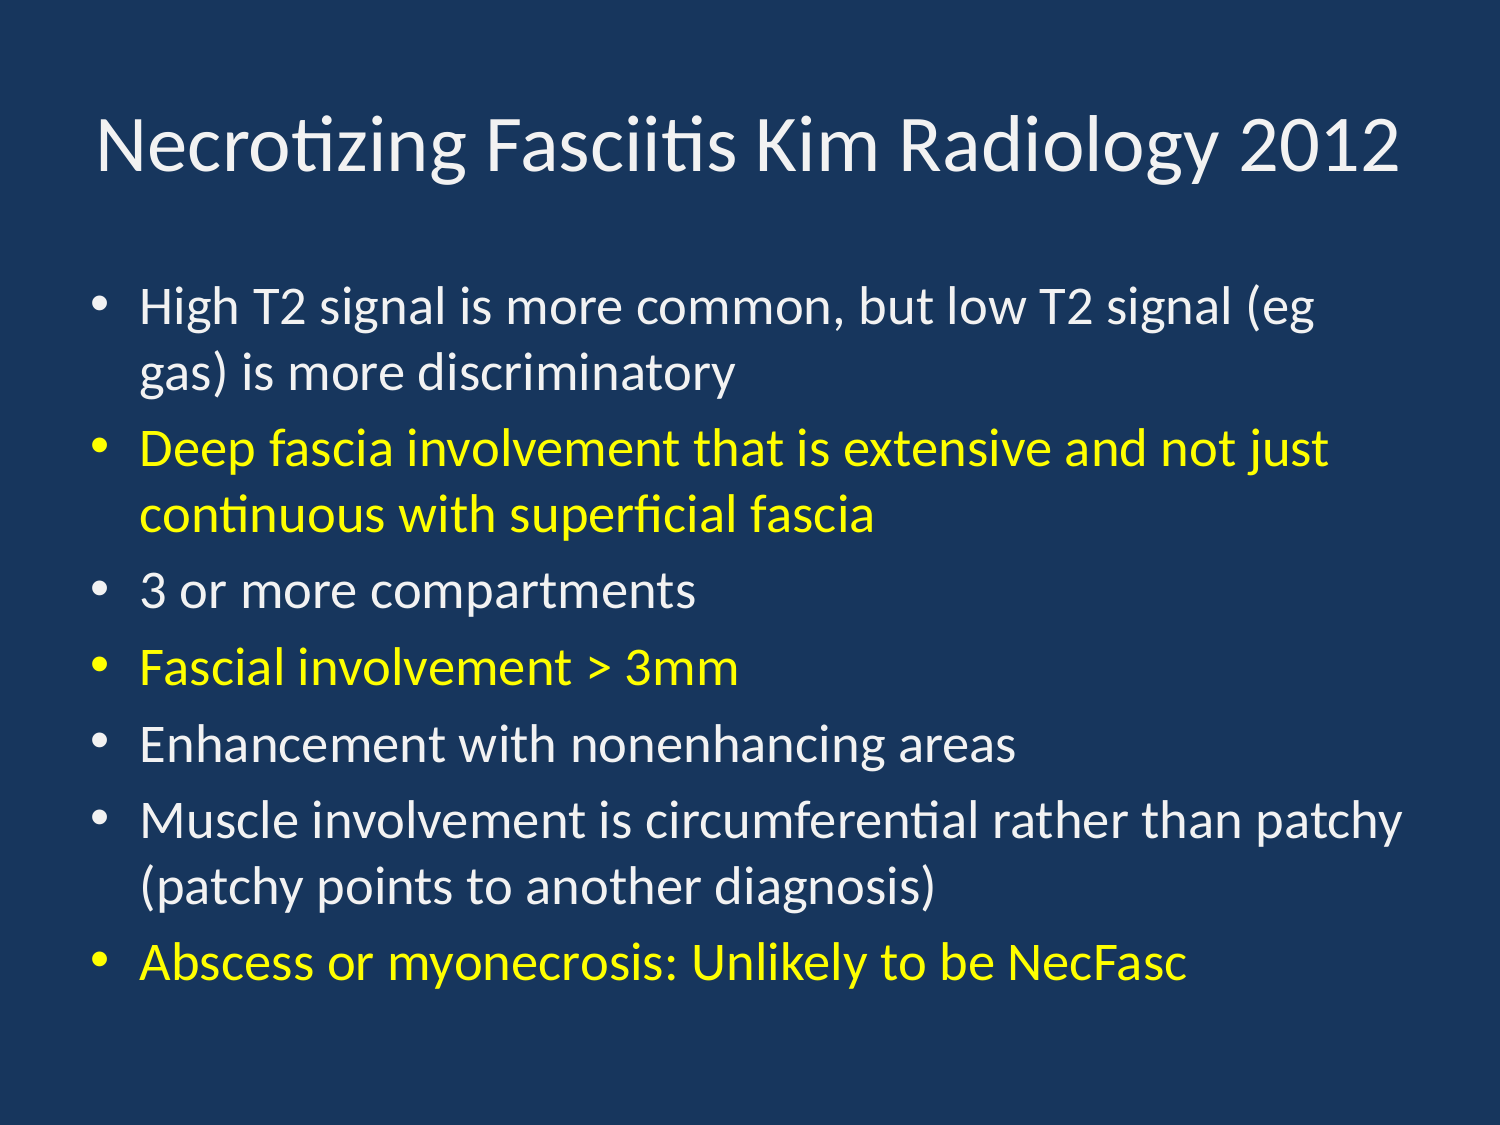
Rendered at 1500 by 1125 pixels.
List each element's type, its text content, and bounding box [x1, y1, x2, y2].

list High T2 signal is more common, but low T2 signal (eg gas) is more discriminatory Deep fascia involvement that is extensive and not just continuous with superficial fascia 3 or more compartments Fascial involvement > 3mm Enhancement with nonenhancing areas Muscle involvement is circumferential rather than patchy (patchy points to another diagnosis) Abscess or myonecrosis: Unlikely to be NecFasc [75, 262, 1425, 1005]
title Necrotizing Fasciitis Kim Radiology 2012 [75, 45, 1425, 233]
